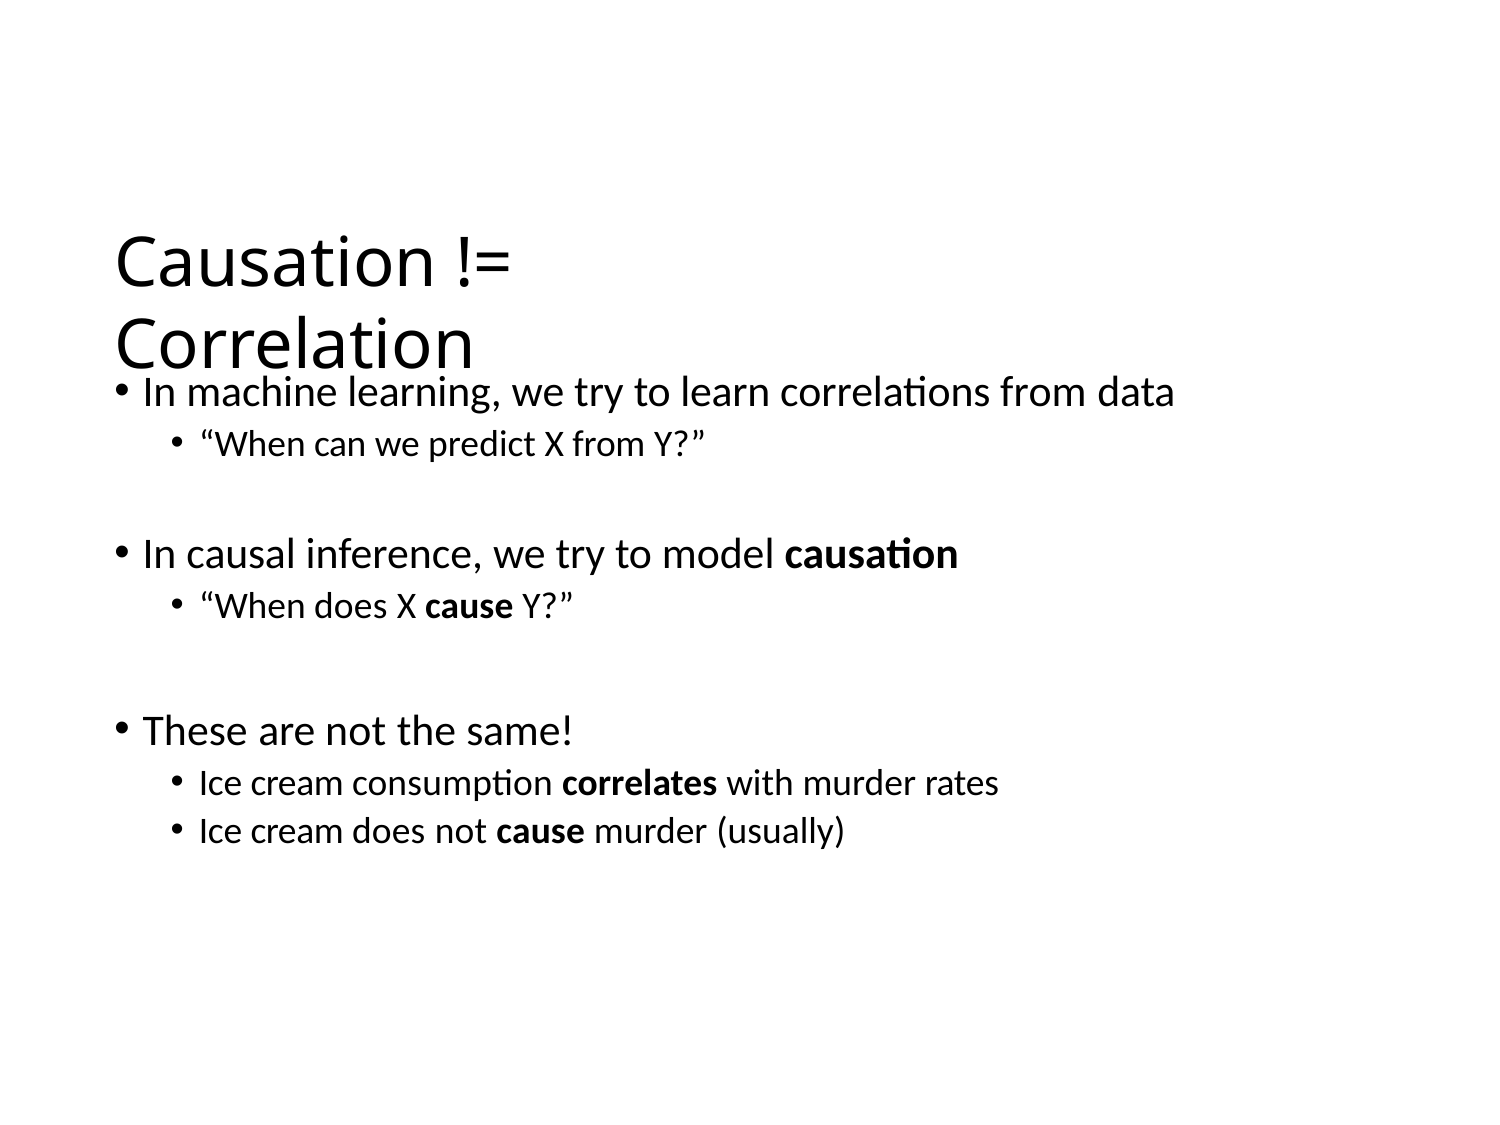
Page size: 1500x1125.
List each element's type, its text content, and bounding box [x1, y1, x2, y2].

title Causation != Correlation [112, 215, 788, 357]
text_box In machine learning, we try to learn correlations from data “When can we predict X from Y?” In causal inference, we try to model causation “When does X cause Y?” These are not the same! Ice cream consumption correlates with murder rates Ice cream does not cause murder (usually) [112, 357, 1183, 852]
